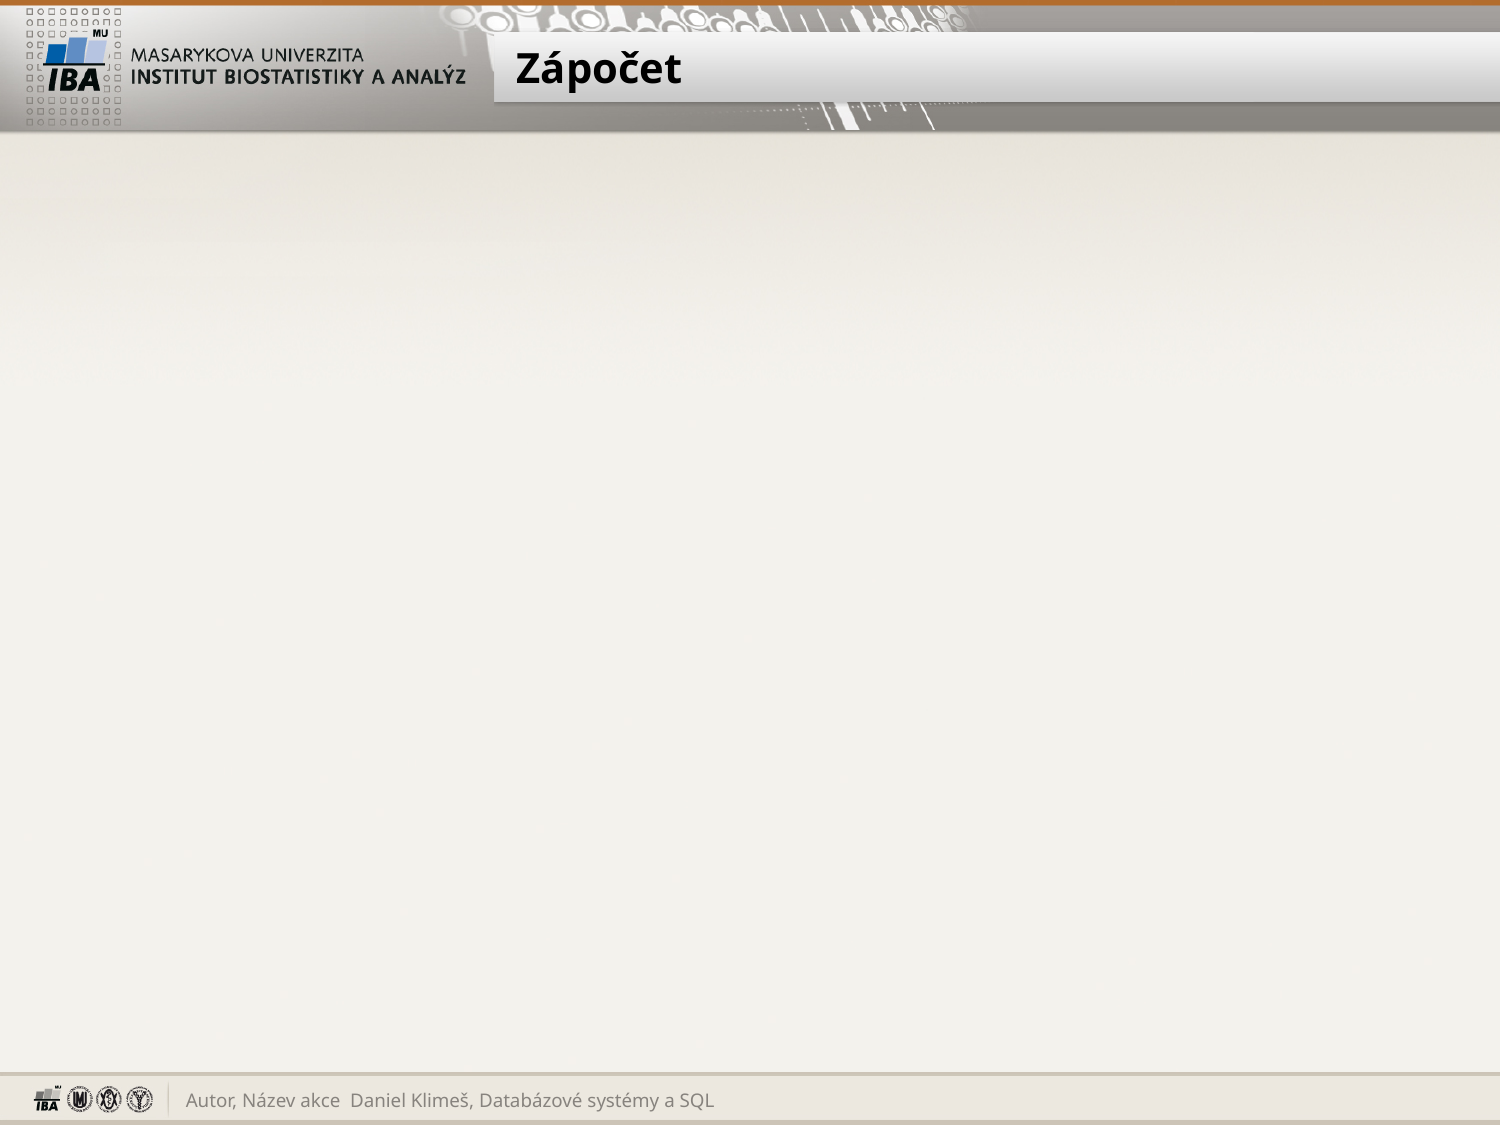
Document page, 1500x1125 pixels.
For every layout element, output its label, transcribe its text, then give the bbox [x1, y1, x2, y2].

footer Daniel Klimeš, Databázové systémy a SQL [335, 1081, 1340, 1125]
title Zápočet [501, 31, 1471, 104]
picture [0, 0, 1500, 1125]
